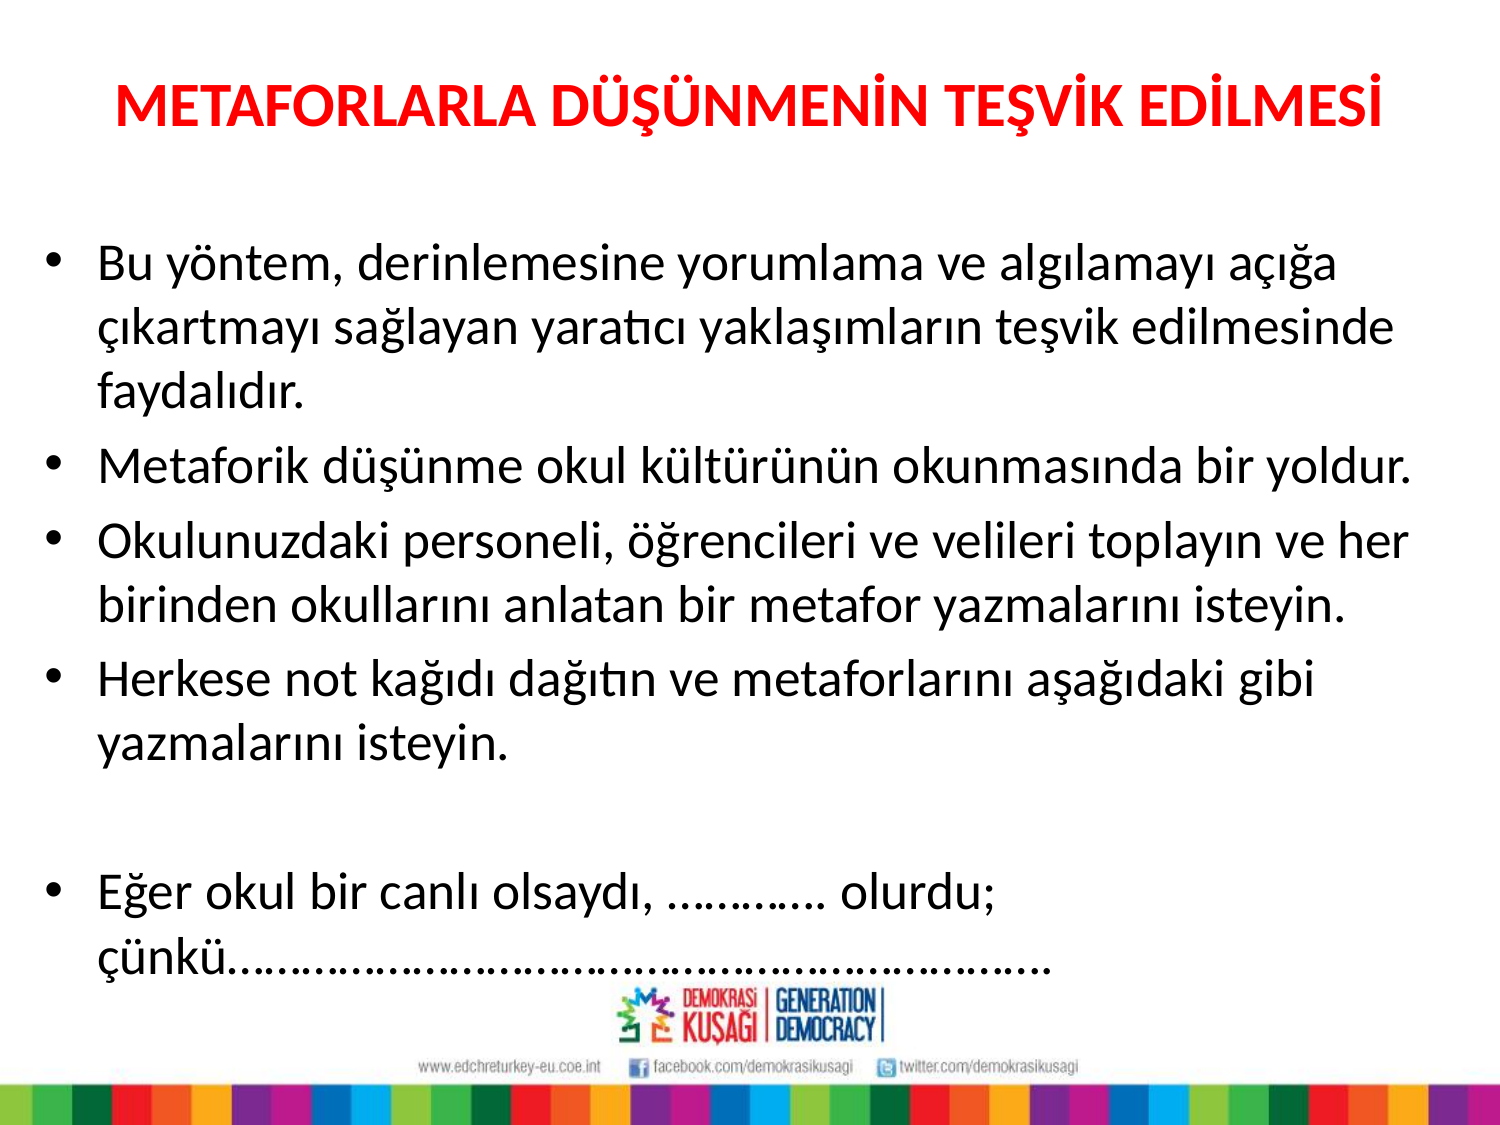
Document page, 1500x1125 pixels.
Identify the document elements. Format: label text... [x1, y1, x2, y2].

title METAFORLARLA DÜŞÜNMENİN TEŞVİK EDİLMESİ [74, 44, 1426, 219]
picture [0, 0, 1500, 1125]
list Bu yöntem, derinlemesine yorumlama ve algılamayı açığa çıkartmayı sağlayan yaratıcı yaklaşımların teşvik edilmesinde faydalıdır. Metaforik düşünme okul kültürünün okunmasında bir yoldur. Okulunuzdaki personeli, öğrencileri ve velileri toplayın ve her birinden okullarını anlatan bir metafor yazmalarını isteyin. Herkese not kağıdı dağıtın ve metaforlarını aşağıdaki gibi yazmalarını isteyin. Eğer okul bir canlı olsaydı, …………. olurdu; çünkü…………………………………………………………. [29, 219, 1471, 1006]
